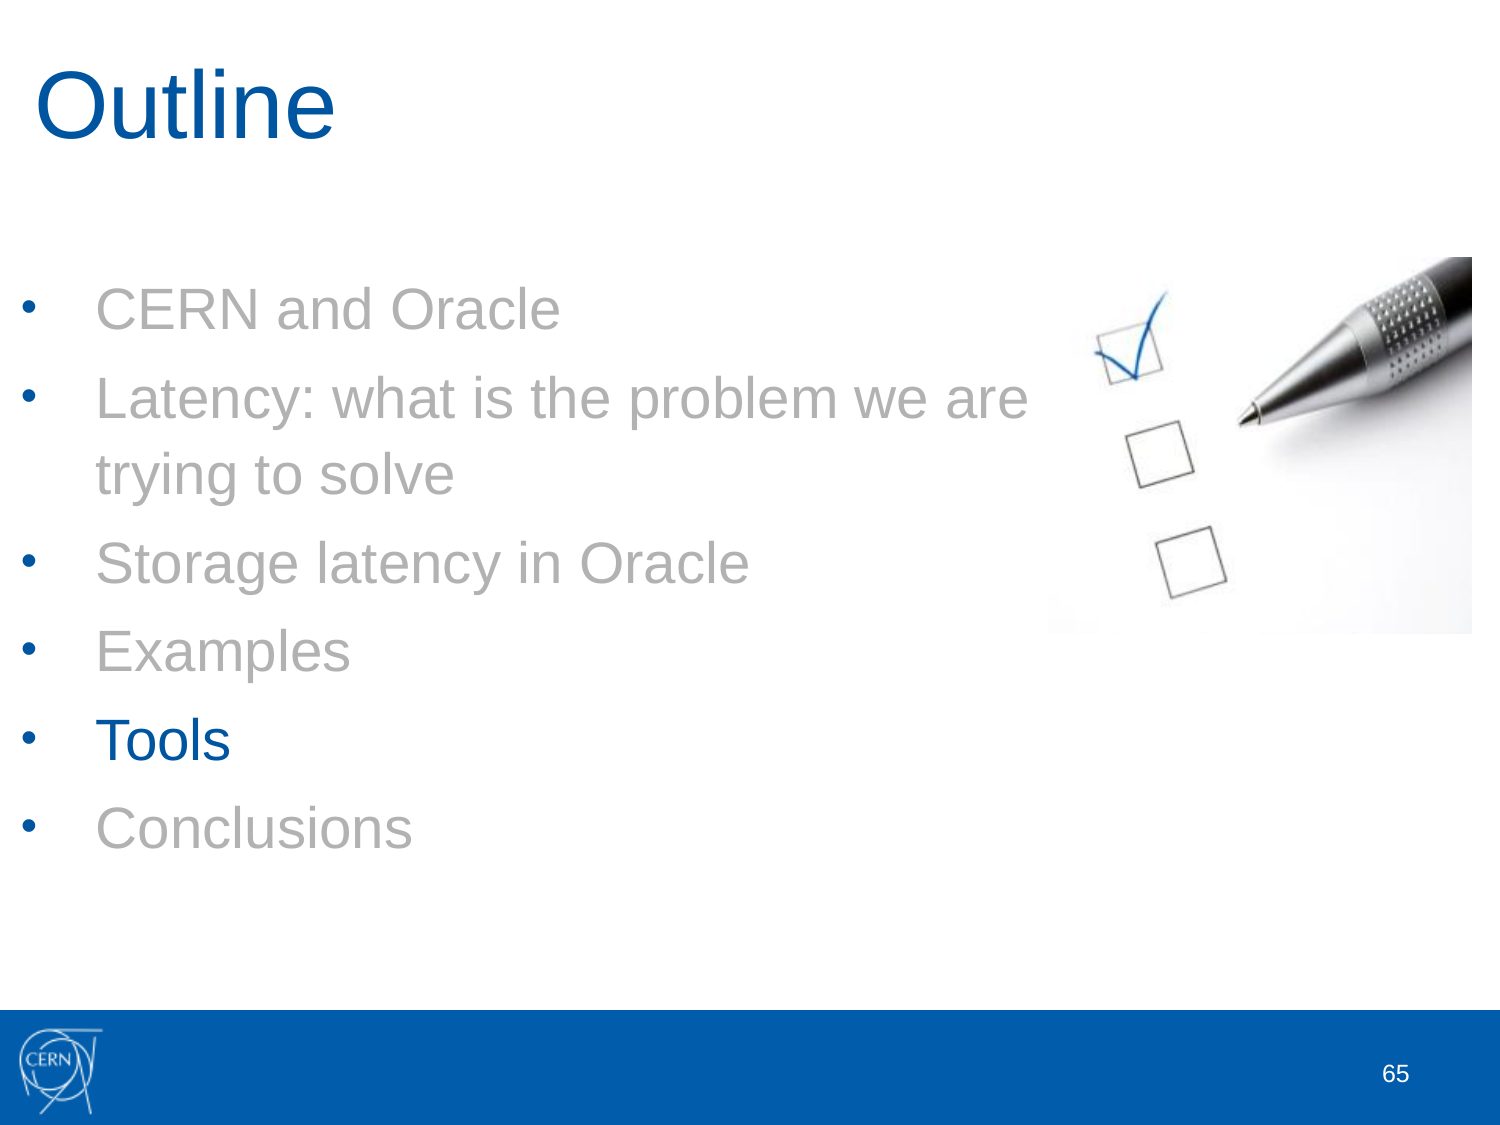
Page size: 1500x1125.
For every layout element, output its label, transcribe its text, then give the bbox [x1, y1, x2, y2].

slide_number 65 [1342, 1042, 1425, 1103]
picture [1107, 257, 1472, 634]
list CERN and Oracle Latency: what is the problem we are trying to solve Storage latency in Oracle Examples Tools Conclusions [0, 256, 1107, 882]
title Outline [26, 23, 1475, 178]
